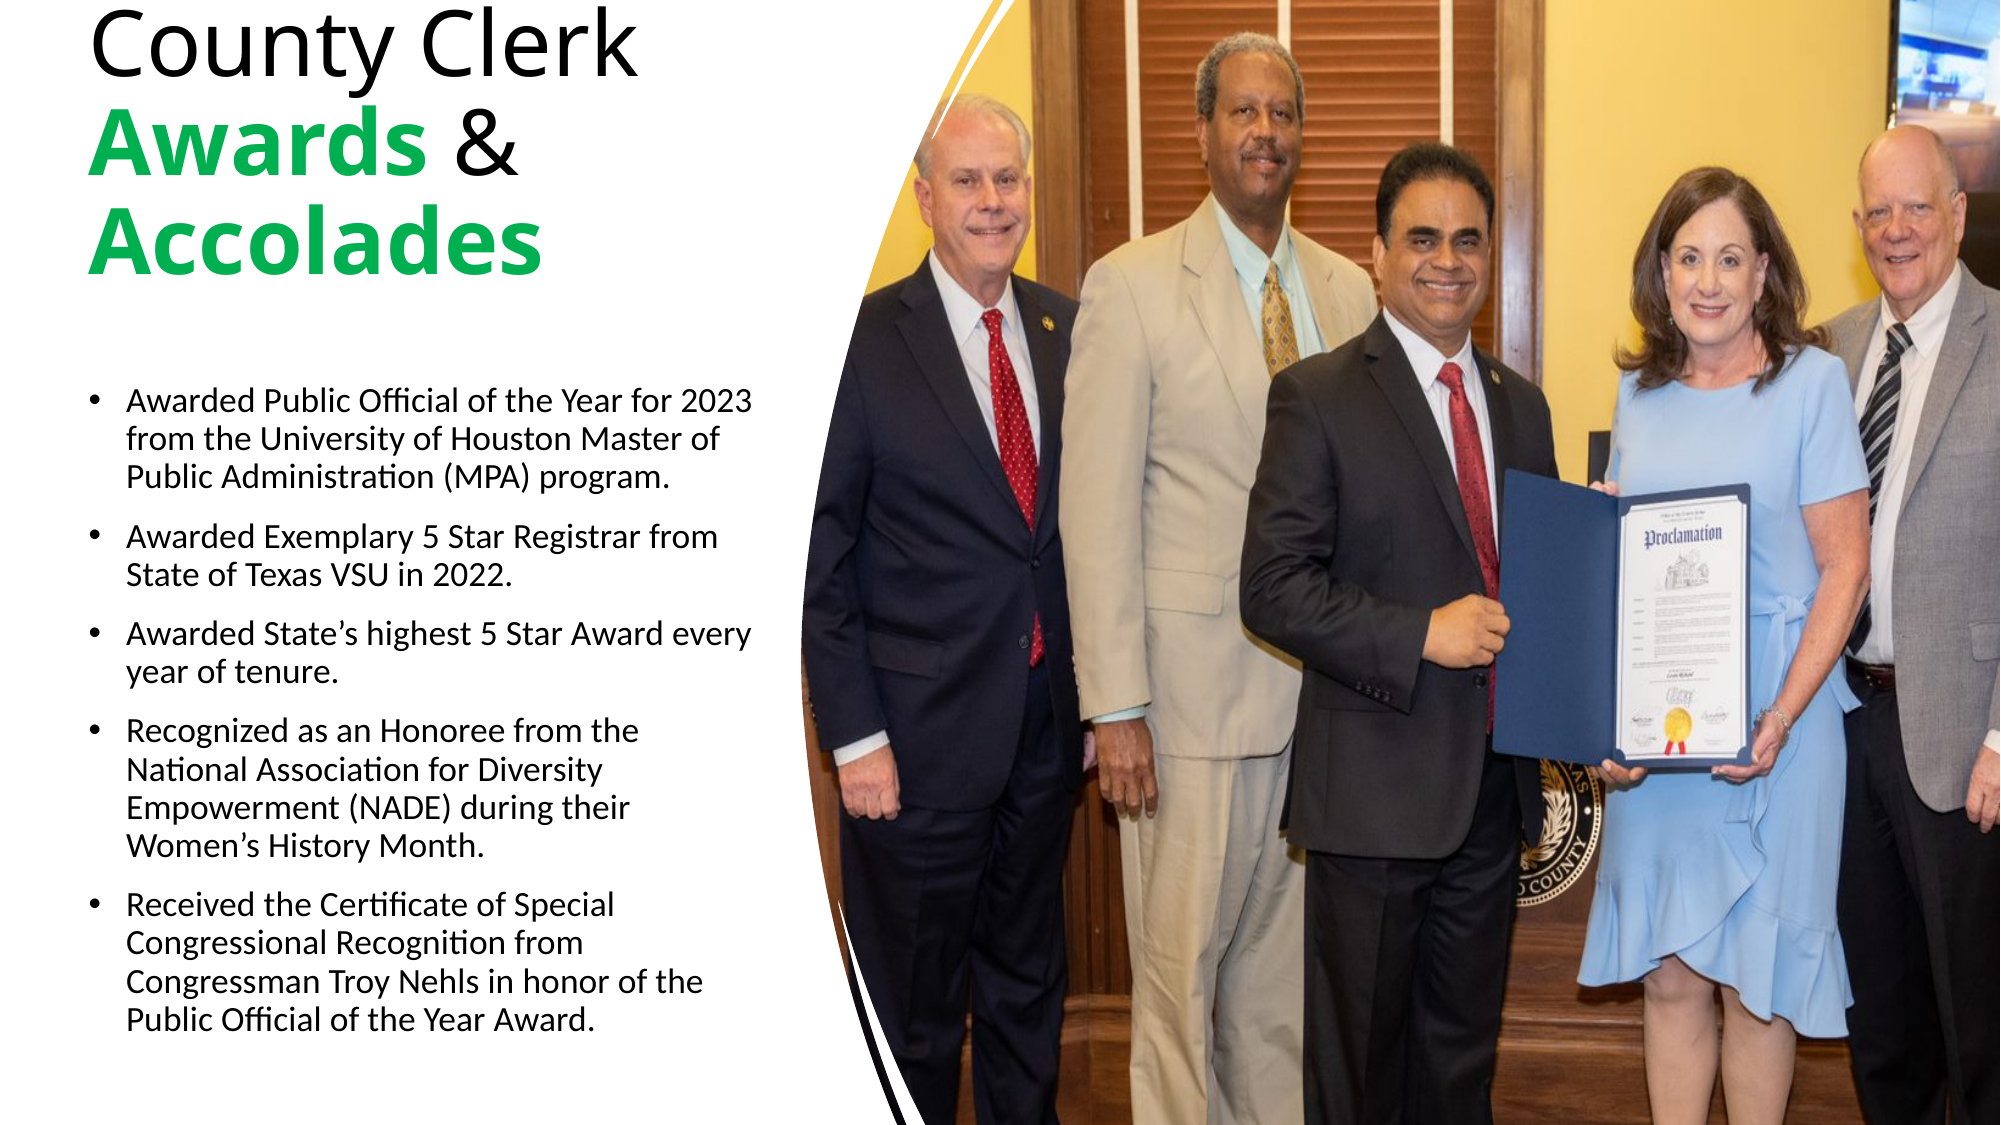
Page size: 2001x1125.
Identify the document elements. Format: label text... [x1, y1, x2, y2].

title County Clerk Awards & Accolades [73, 69, 801, 302]
picture [801, 0, 2000, 1125]
list Awarded Public Official of the Year for 2023 from the University of Houston Master of Public Administration (MPA) program. Awarded Exemplary 5 Star Registrar from State of Texas VSU in 2022. Awarded State’s highest 5 Star Award every year of tenure. Recognized as an Honoree from the National Association for Diversity Empowerment (NADE) during their Women’s History Month. Received the Certificate of Special Congressional Recognition from Congressman Troy Nehls in honor of the Public Official of the Year Award. [73, 374, 770, 1016]
